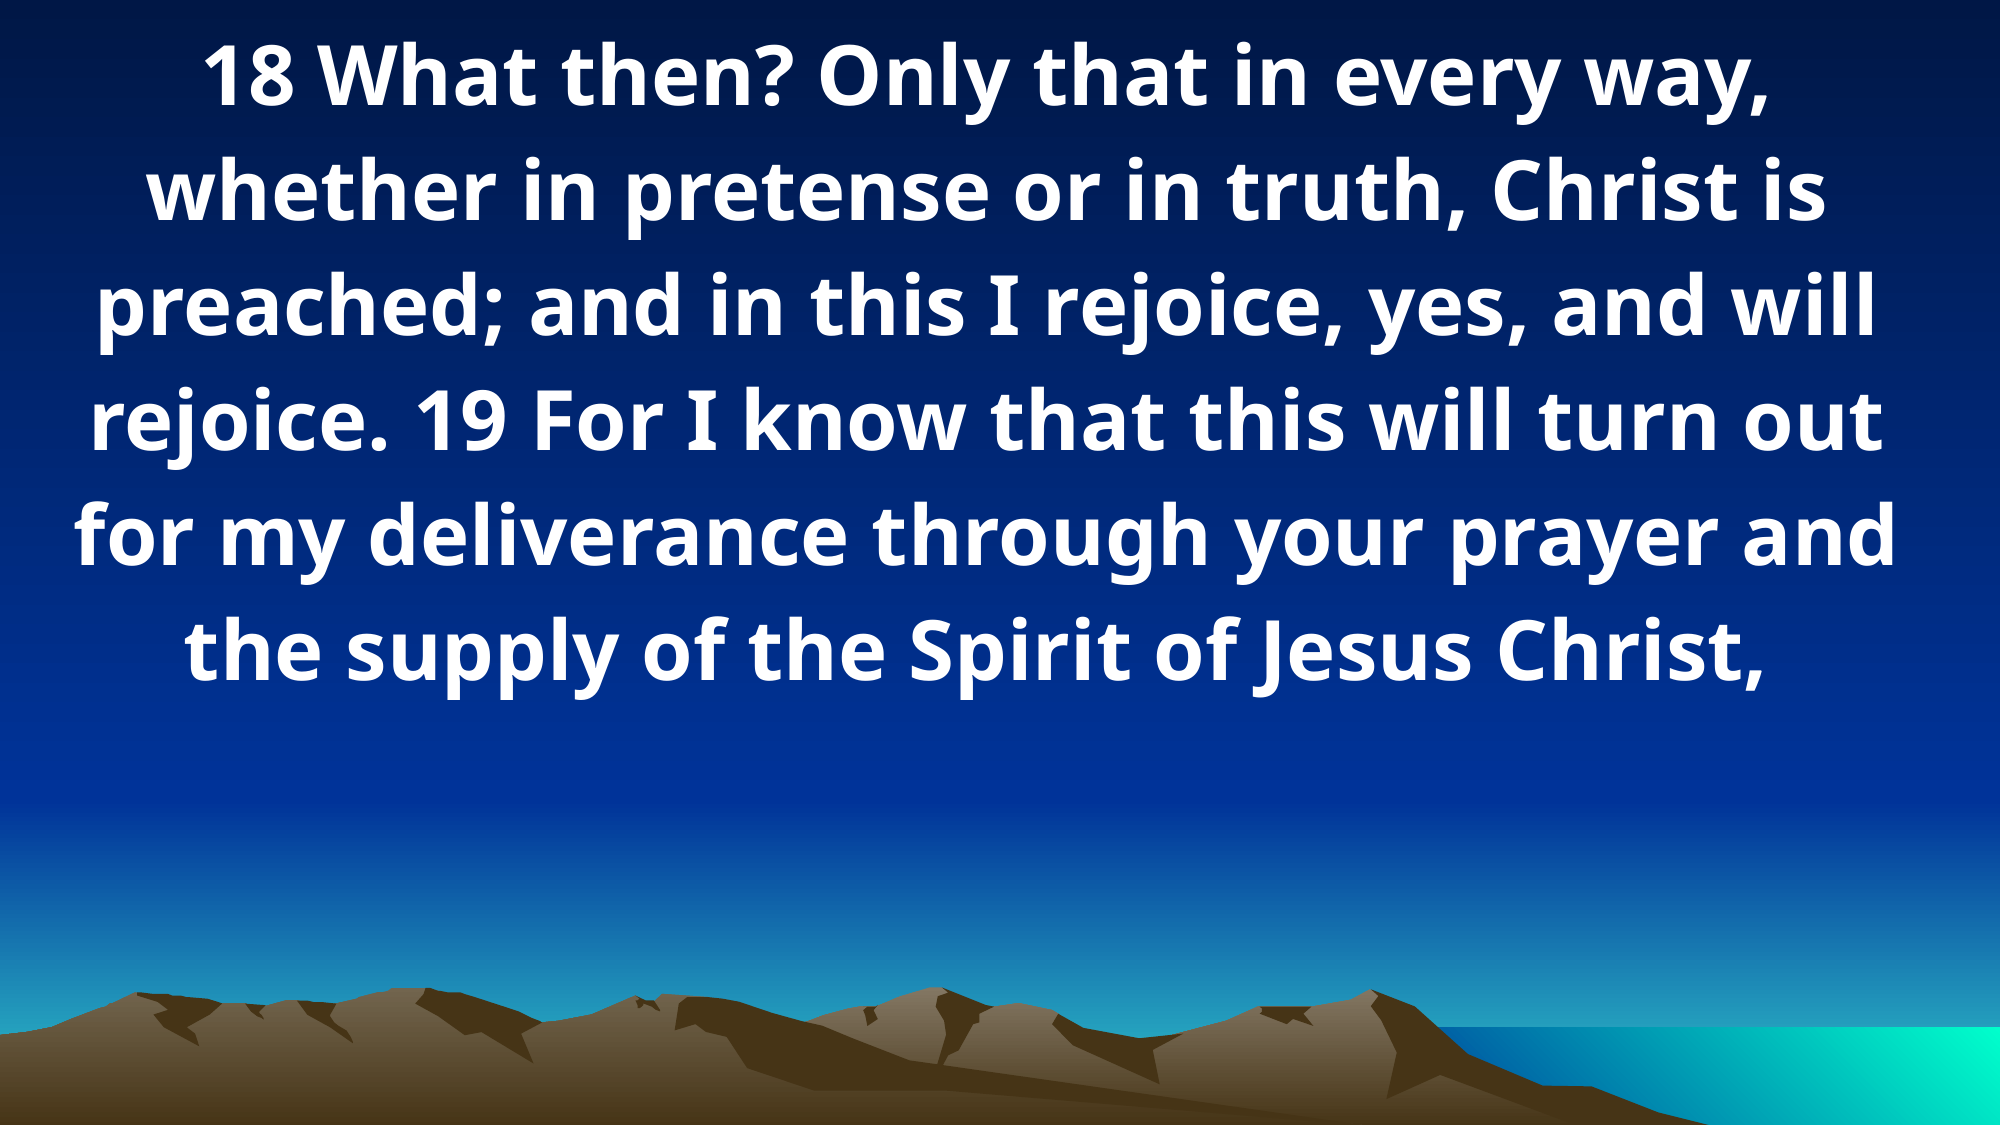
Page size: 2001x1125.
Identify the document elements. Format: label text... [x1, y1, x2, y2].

text_box 18 What then? Only that in every way, whether in pretense or in truth, Christ is preached; and in this I rejoice, yes, and will rejoice. 19 For I know that this will turn out for my deliverance through your prayer and the supply of the Spirit of Jesus Christ, [12, 0, 1963, 988]
